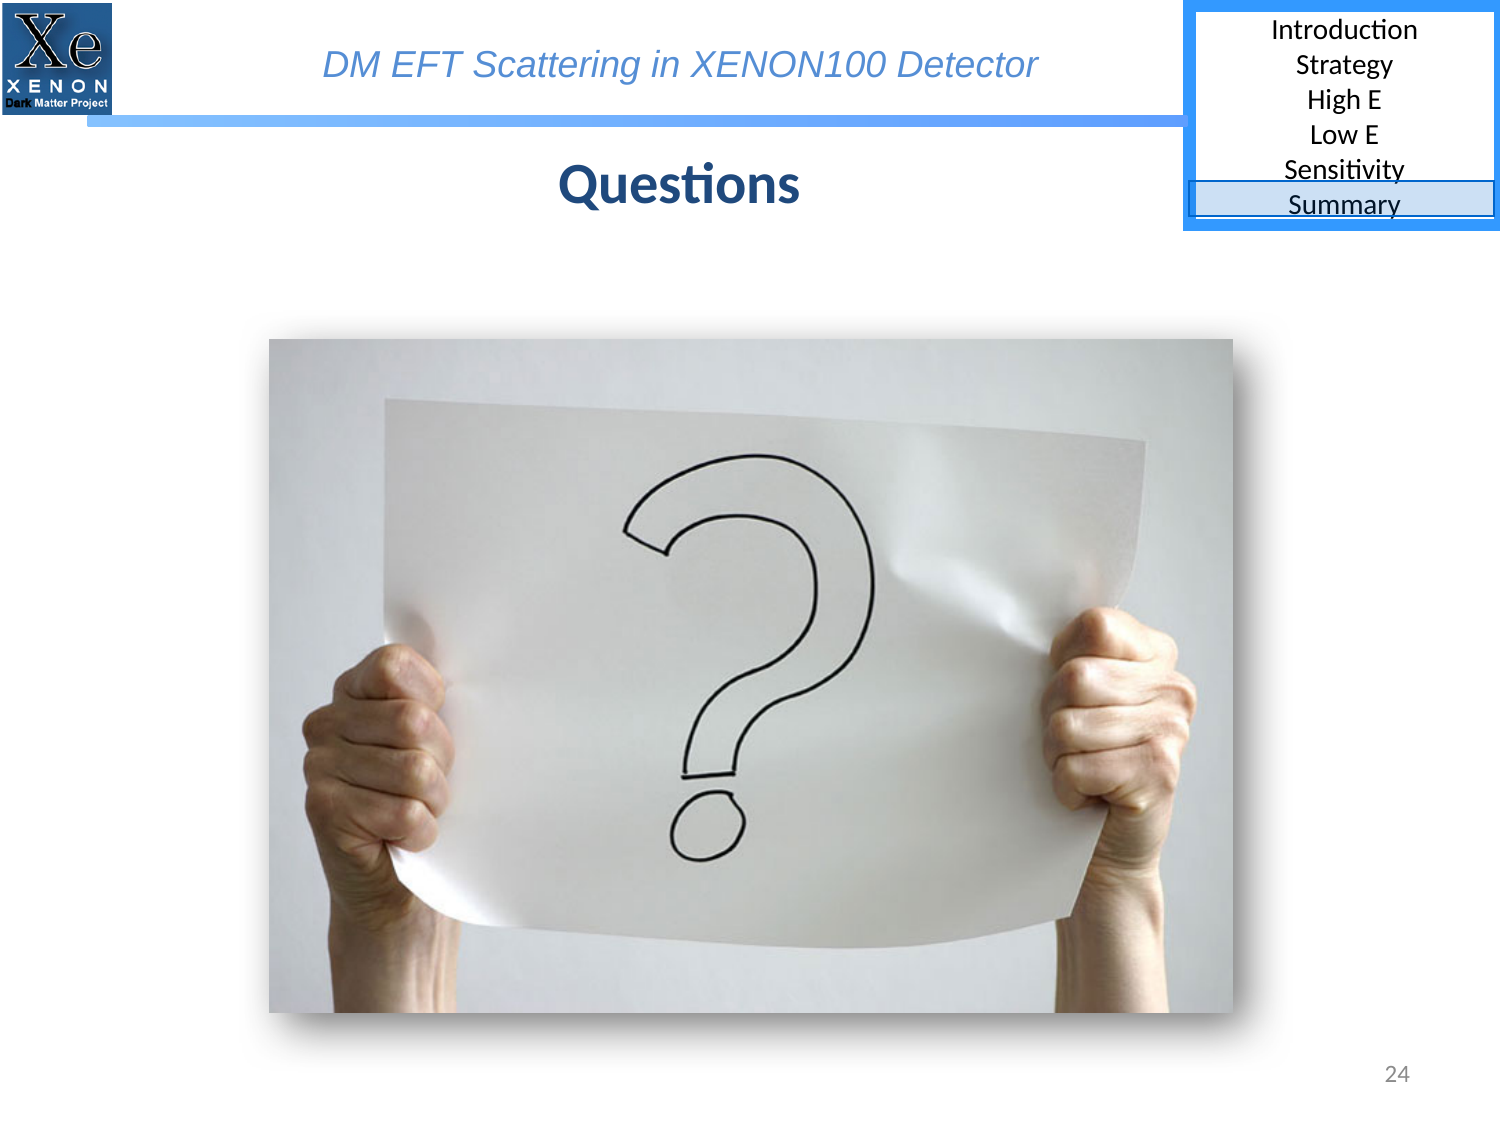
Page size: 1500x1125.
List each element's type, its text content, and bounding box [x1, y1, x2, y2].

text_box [163, 137, 1233, 1013]
text_box [1237, 180, 1494, 217]
slide_number 24 [1074, 1042, 1425, 1103]
picture [2, 3, 112, 115]
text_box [1170, 116, 1175, 126]
